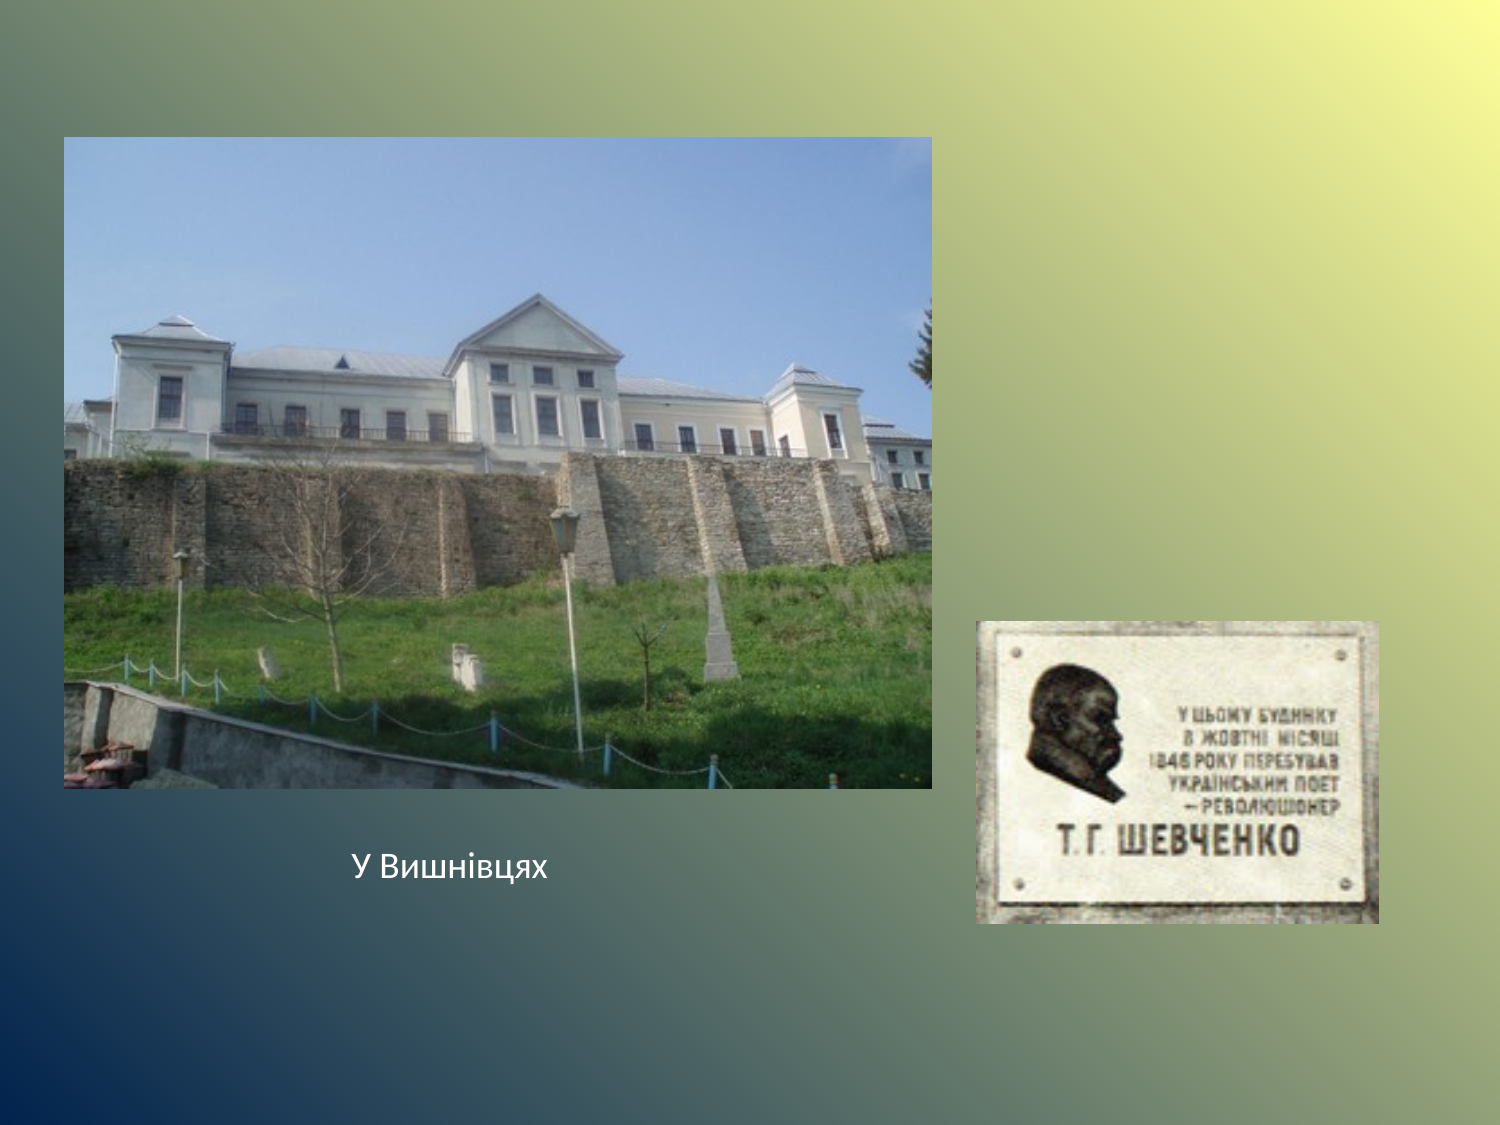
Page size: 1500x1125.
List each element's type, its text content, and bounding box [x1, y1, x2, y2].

text_box У Вишнівцях [336, 834, 774, 894]
picture [64, 136, 932, 789]
picture [976, 621, 1379, 925]
